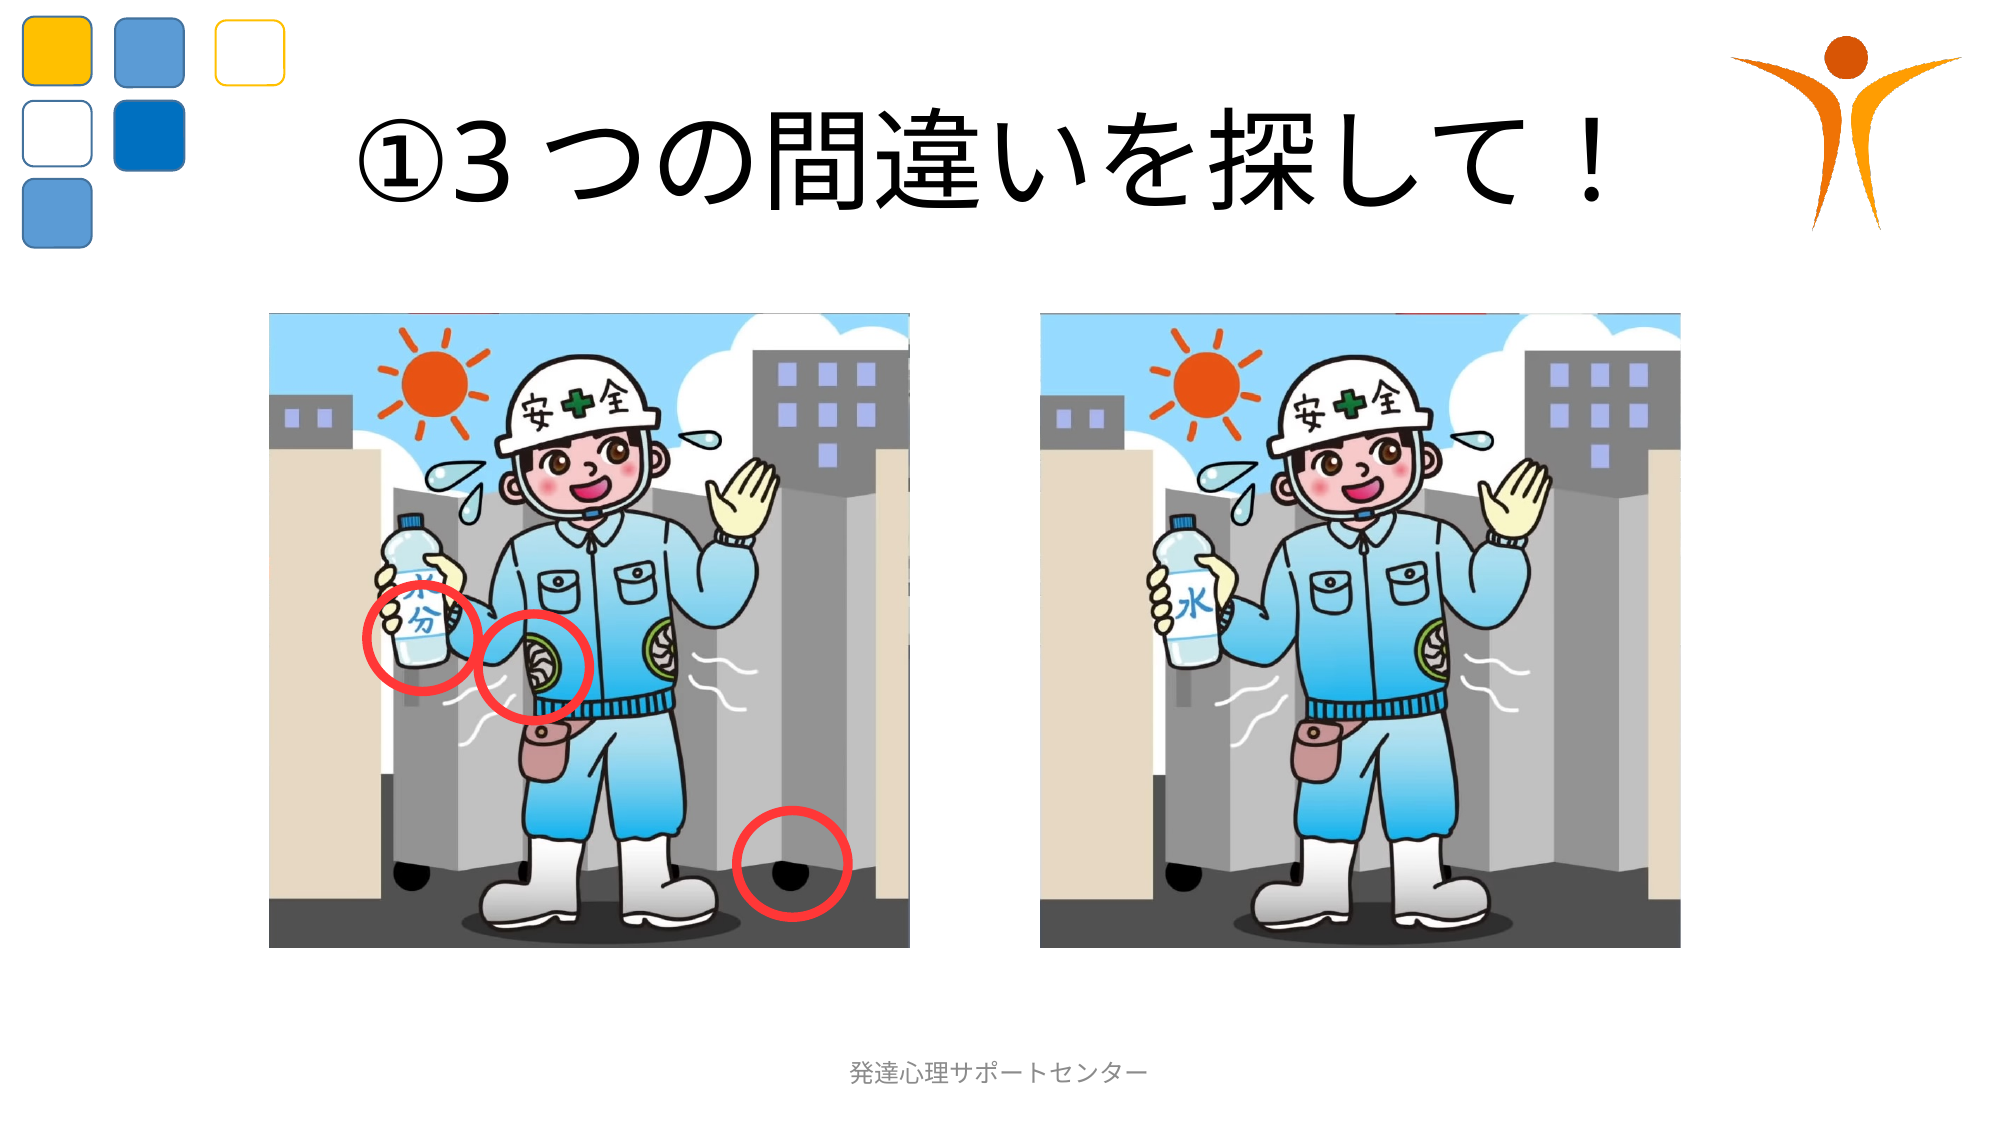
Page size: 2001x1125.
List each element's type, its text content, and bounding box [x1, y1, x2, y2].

picture [1726, 31, 1969, 236]
footer 発達心理サポートセンター [662, 1042, 1338, 1103]
picture [269, 313, 910, 948]
title ①3つの間違いを探して！ [279, 95, 1721, 234]
picture [1039, 313, 1681, 948]
